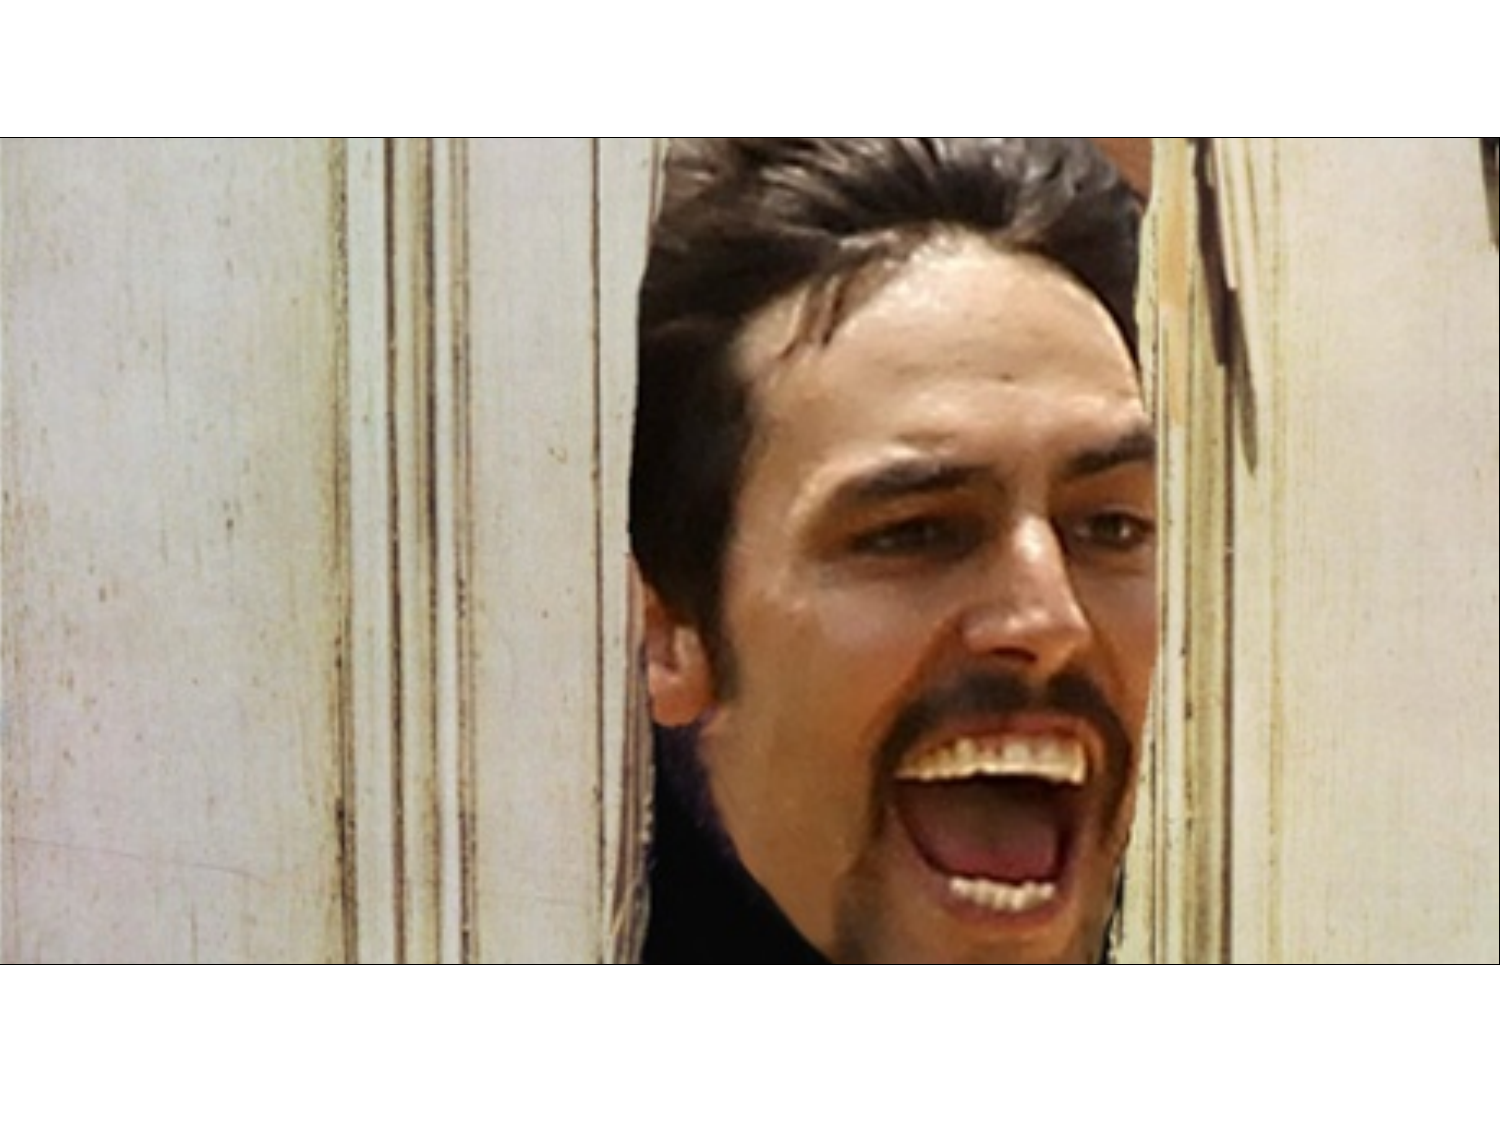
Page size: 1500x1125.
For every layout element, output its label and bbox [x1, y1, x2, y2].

list [0, 137, 1500, 965]
